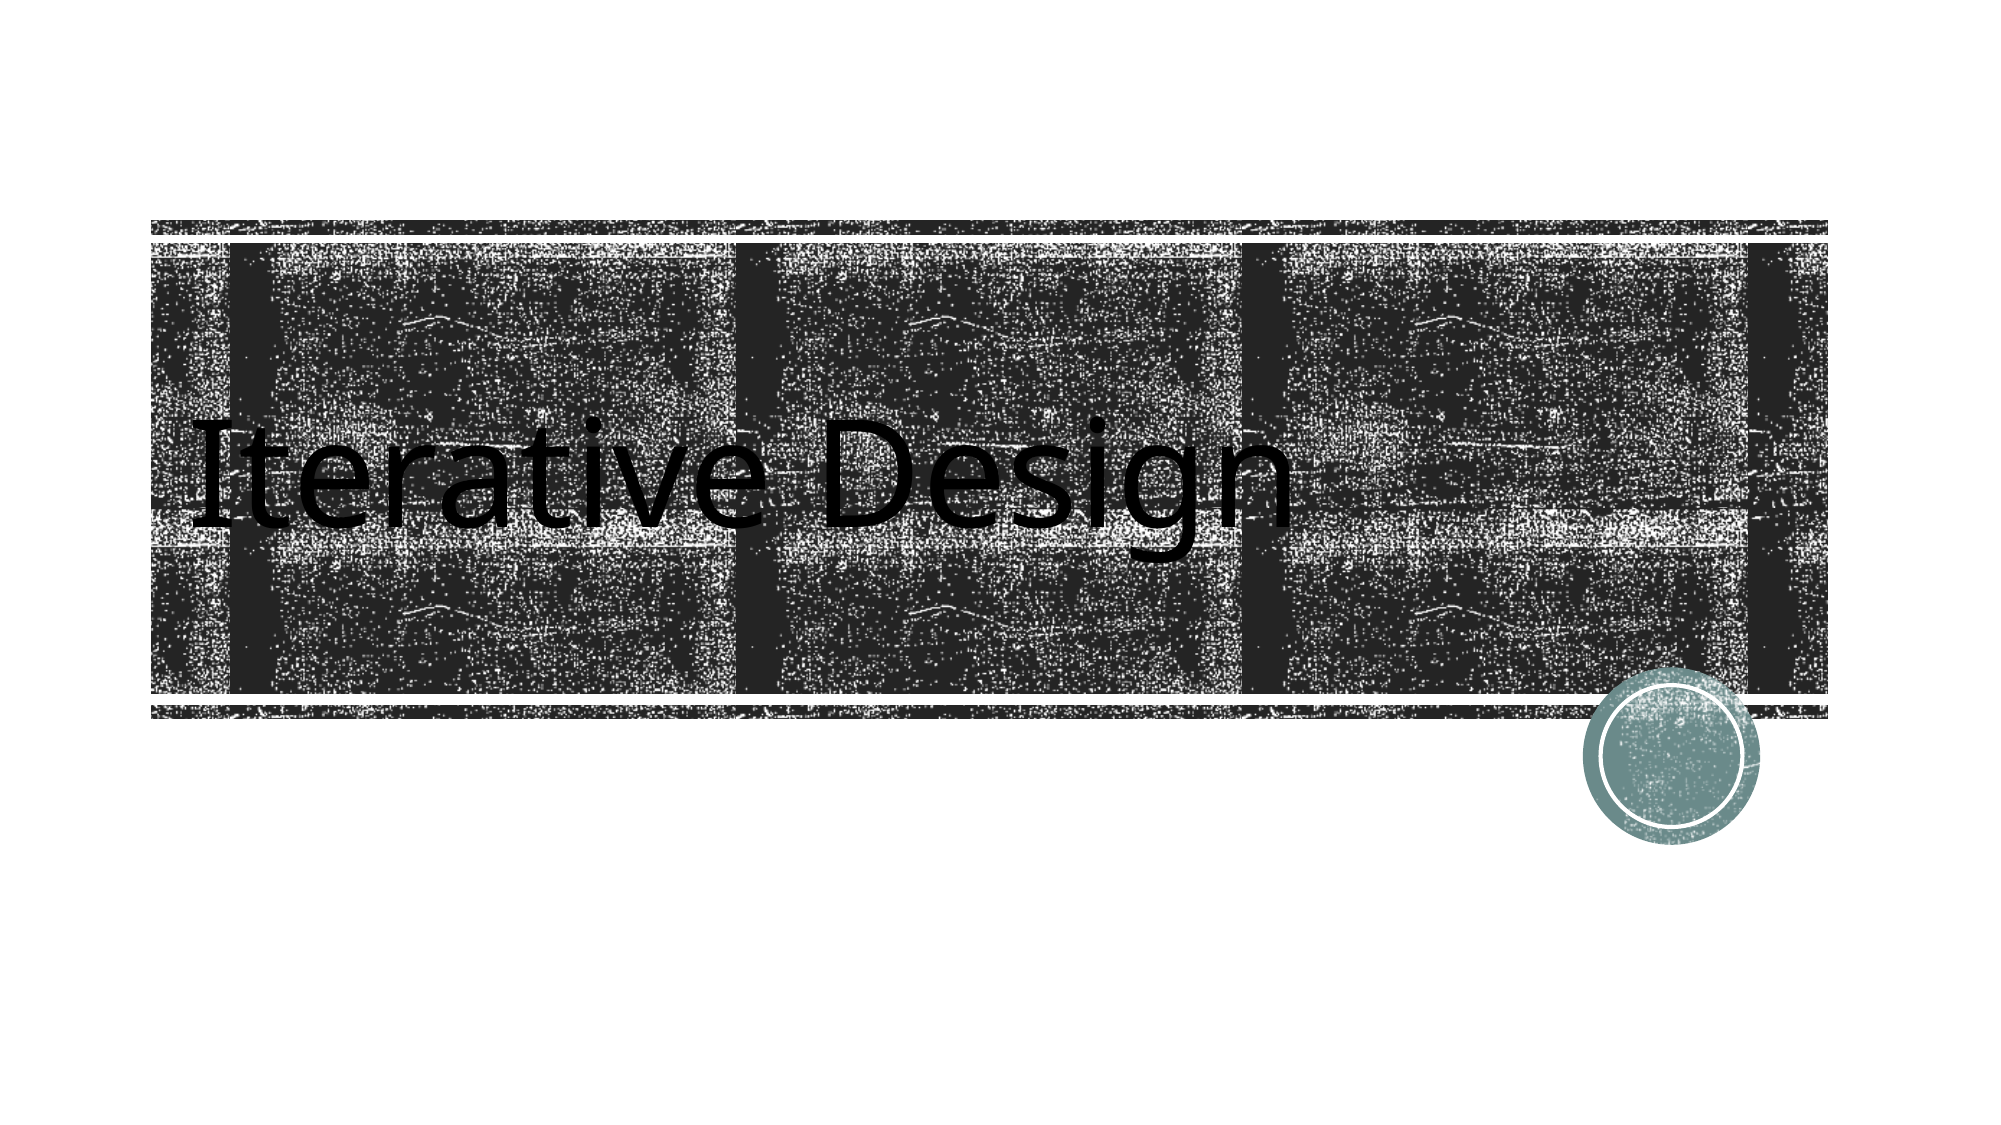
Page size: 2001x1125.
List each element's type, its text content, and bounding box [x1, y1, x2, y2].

title Iterative Design [172, 234, 1808, 733]
